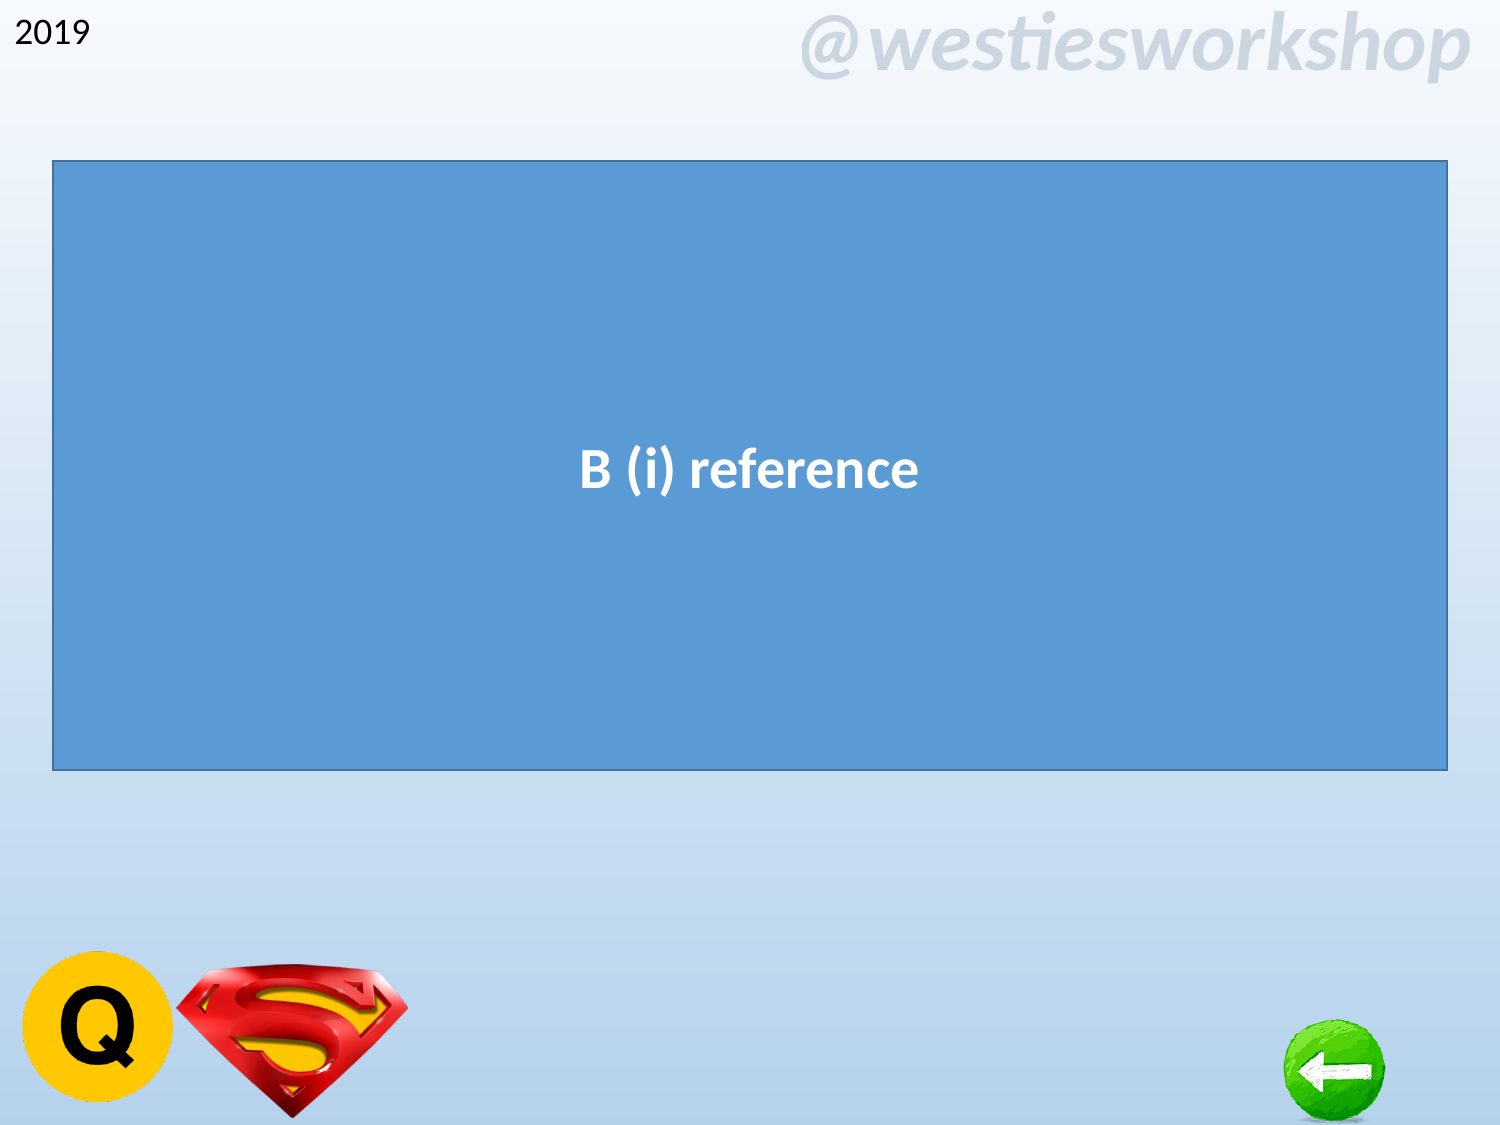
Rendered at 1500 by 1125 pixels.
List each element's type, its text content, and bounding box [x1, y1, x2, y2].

picture [1281, 1019, 1387, 1125]
text_box 2019 [0, 0, 106, 60]
picture [0, 928, 408, 1125]
picture [53, 160, 1447, 771]
